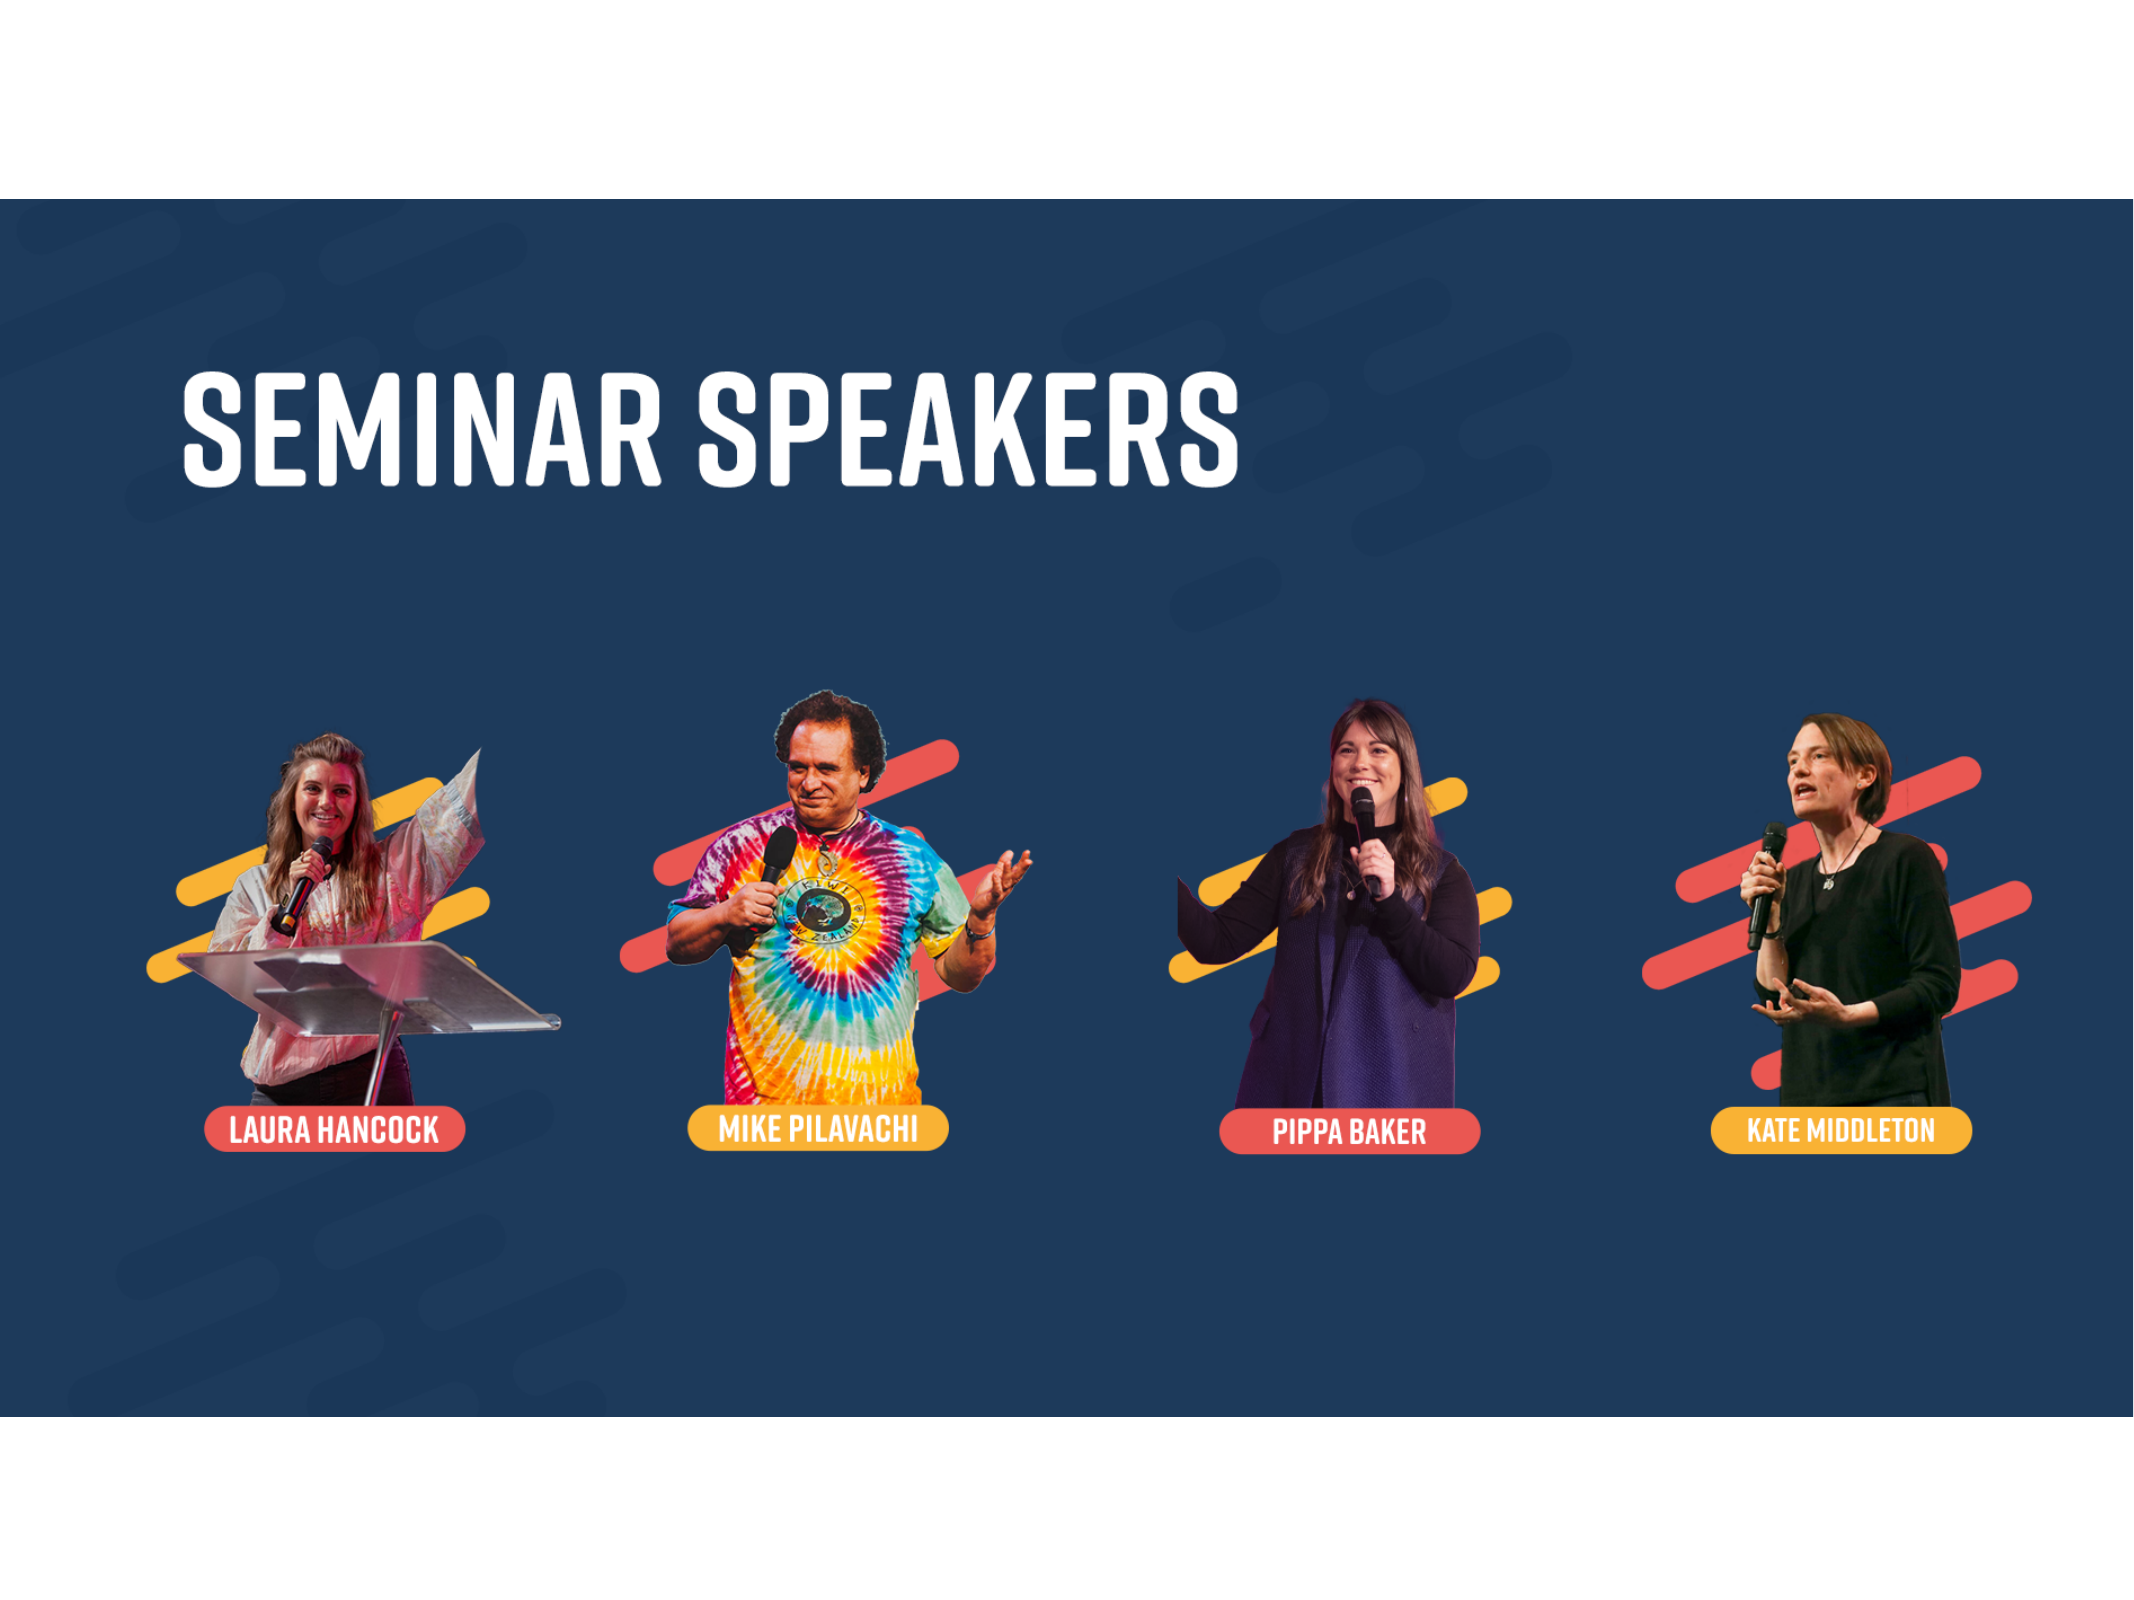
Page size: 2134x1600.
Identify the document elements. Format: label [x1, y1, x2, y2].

list [0, 199, 2134, 1417]
